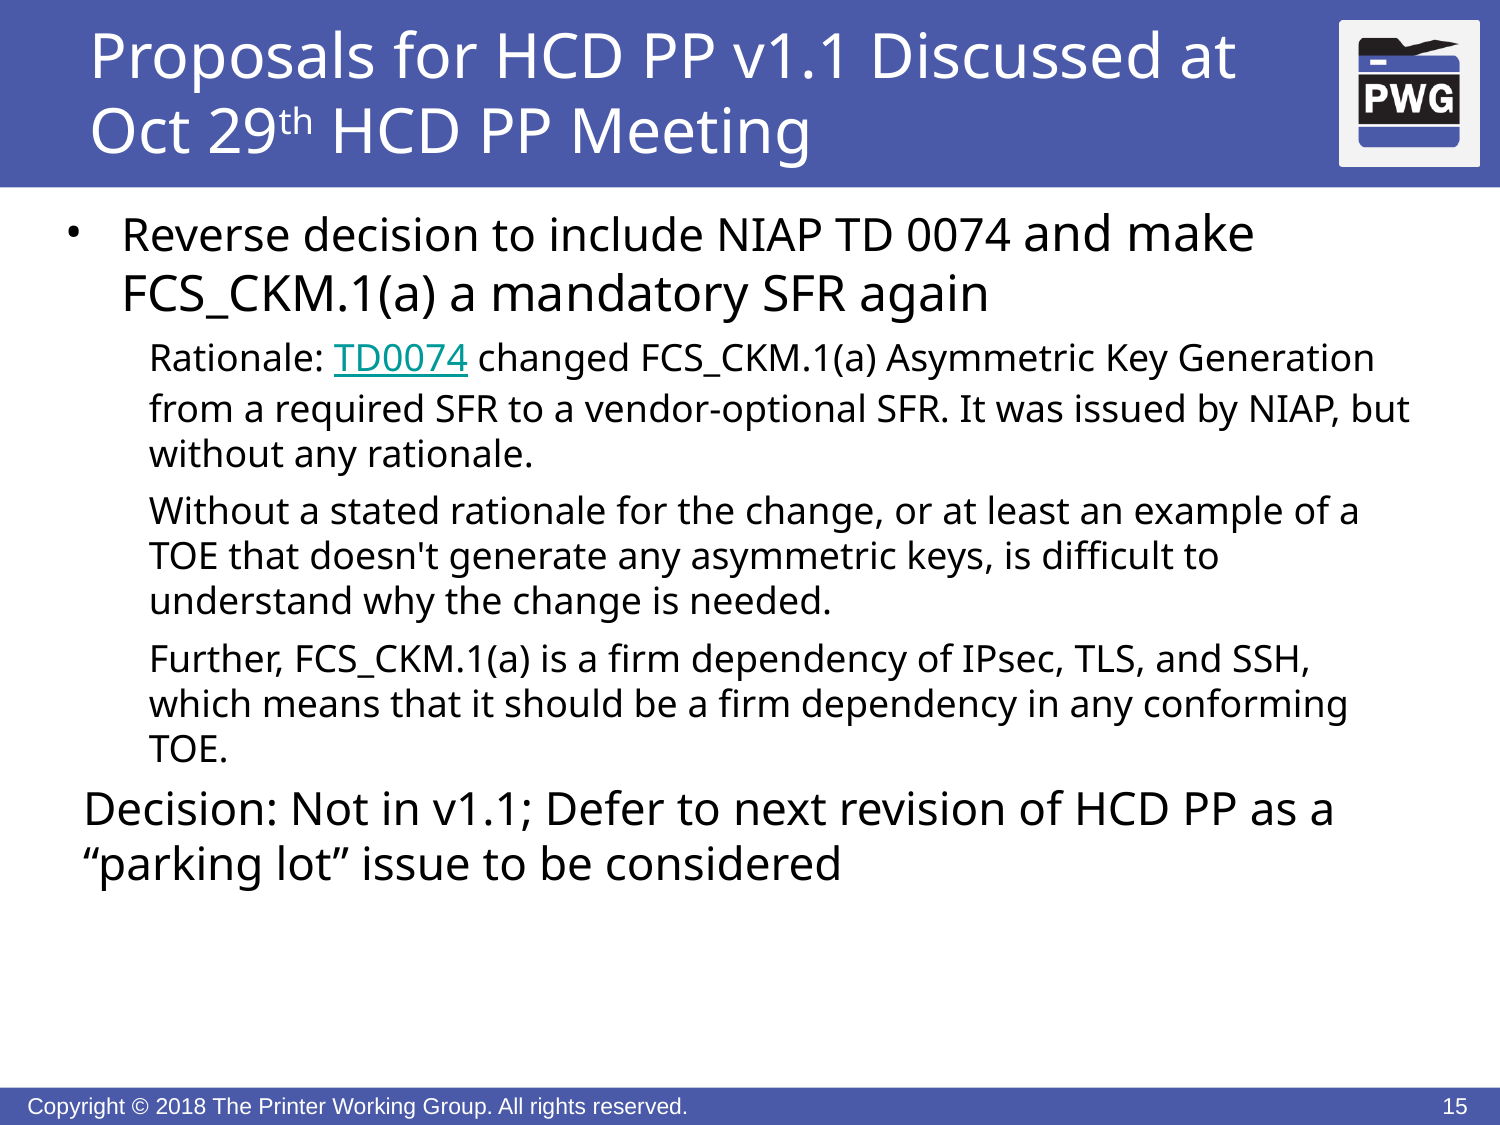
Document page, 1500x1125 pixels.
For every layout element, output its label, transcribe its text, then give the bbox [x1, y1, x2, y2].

list Reverse decision to include NIAP TD 0074 and make FCS_CKM.1(a) a mandatory SFR again Rationale: TD0074 changed FCS_CKM.1(a) Asymmetric Key Generation from a required SFR to a vendor-optional SFR. It was issued by NIAP, but without any rationale. Without a stated rationale for the change, or at least an example of a TOE that doesn't generate any asymmetric keys, is difficult to understand why the change is needed. Further, FCS_CKM.1(a) is a firm dependency of IPsec, TLS, and SSH, which means that it should be a firm dependency in any conforming TOE. Decision: Not in v1.1; Defer to next revision of HCD PP as a “parking lot” issue to be considered [50, 192, 1441, 784]
picture [1339, 20, 1480, 167]
text_box [0, 0, 1500, 188]
text_box Copyright © 2018 The Printer Working Group. All rights reserved. [20, 1092, 750, 1118]
text_box 15 [1441, 1092, 1469, 1118]
title Proposals for HCD PP v1.1 Discussed at Oct 29th HCD PP Meeting [75, 7, 1319, 175]
text_box [0, 1087, 1500, 1125]
